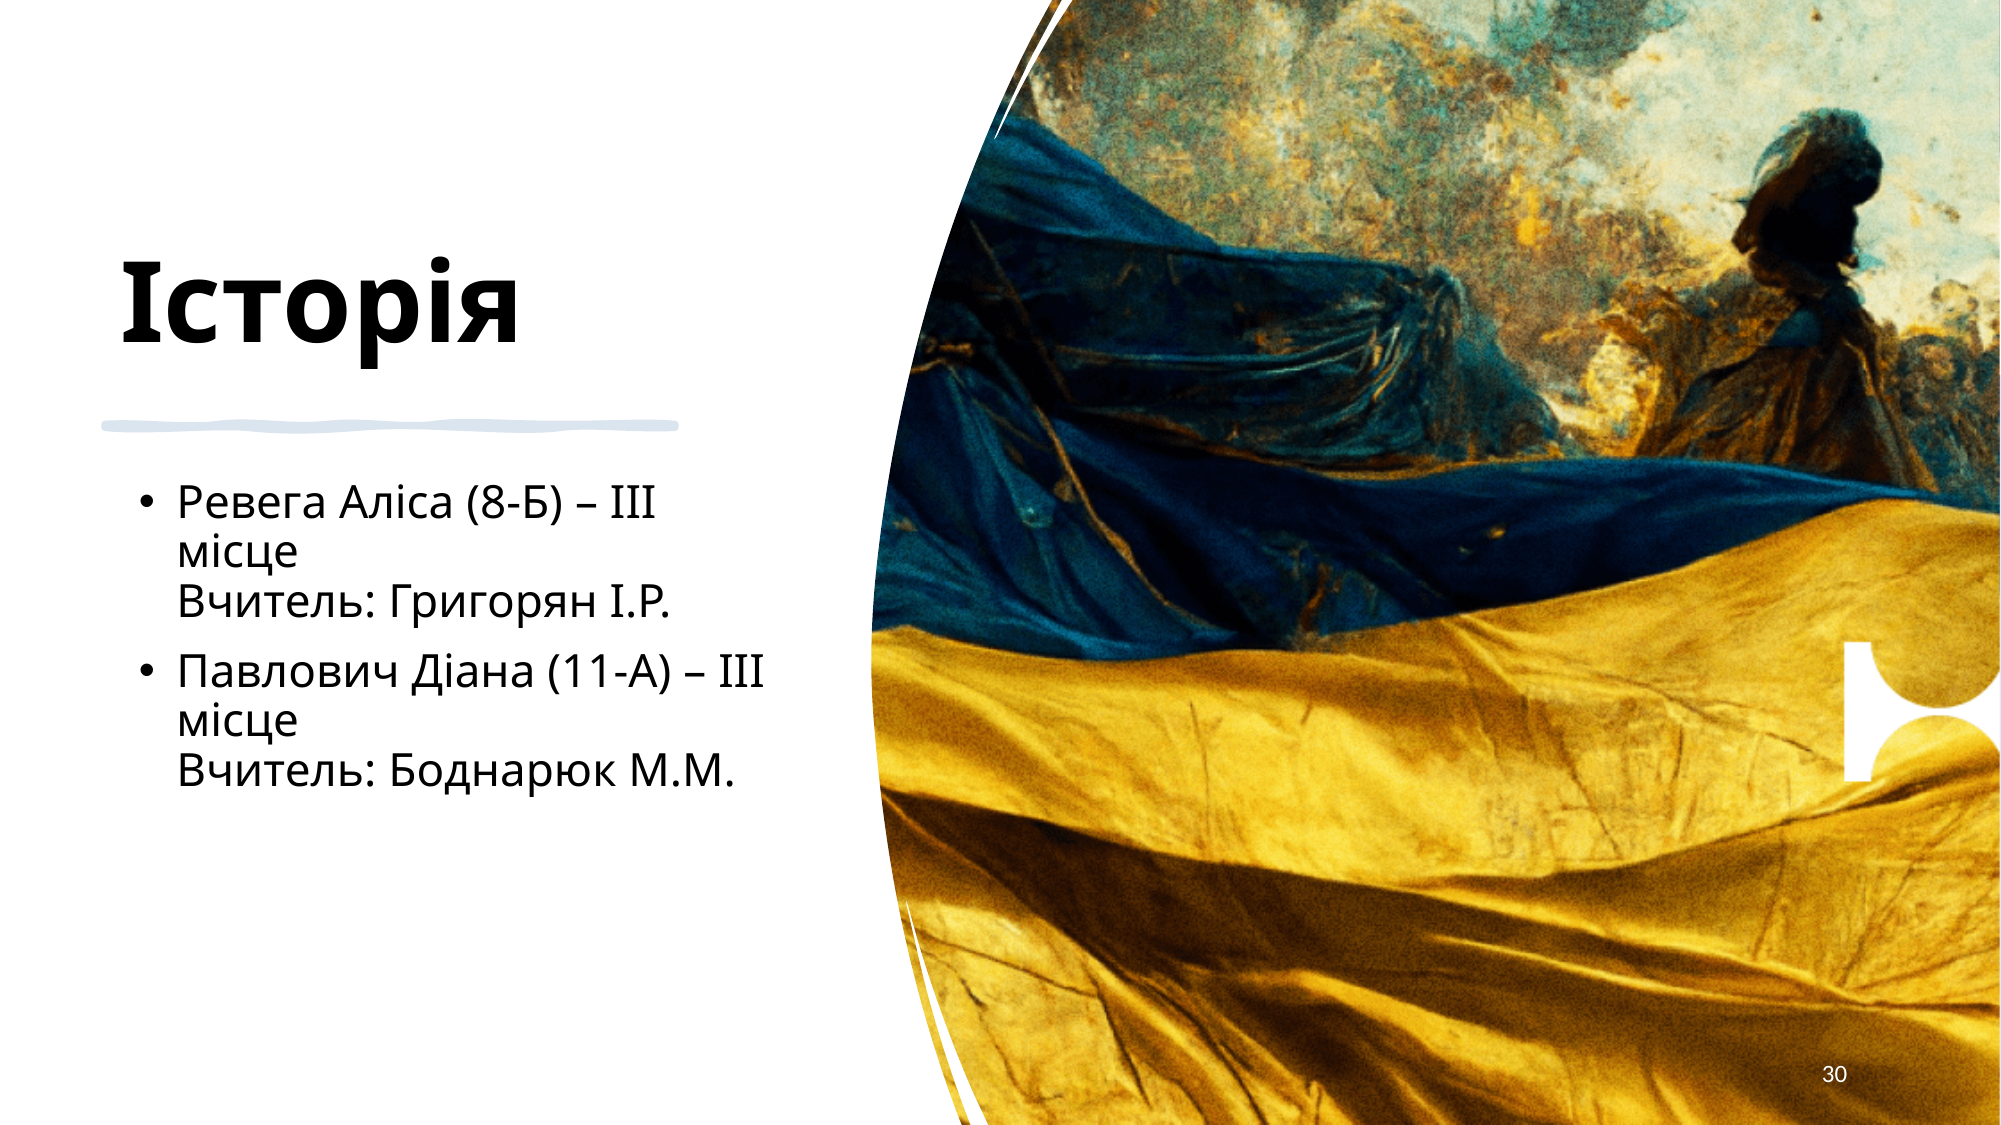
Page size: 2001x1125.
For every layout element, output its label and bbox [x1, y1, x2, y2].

picture [871, 0, 2000, 1125]
text_box [0, 0, 871, 1125]
title [105, 53, 822, 375]
list [105, 471, 802, 1016]
